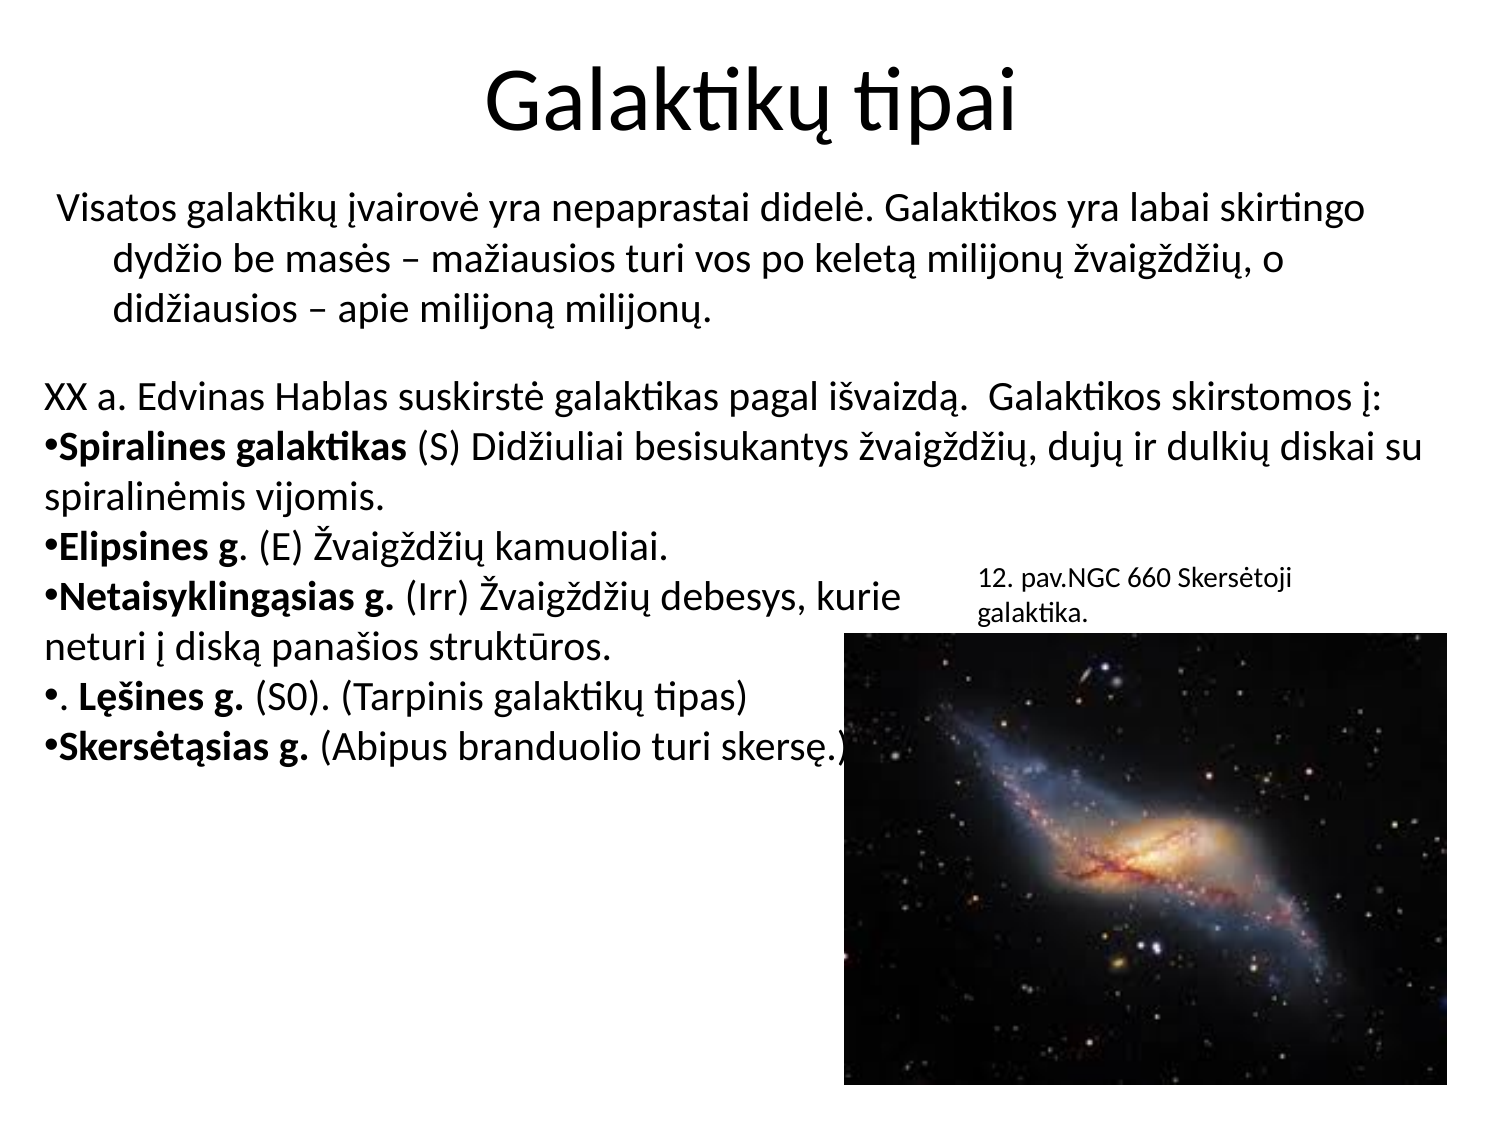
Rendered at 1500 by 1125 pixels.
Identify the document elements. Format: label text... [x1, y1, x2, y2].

list Visatos galaktikų įvairovė yra nepaprastai didelė. Galaktikos yra labai skirtingo dydžio be masės – mažiausios turi vos po keletą milijonų žvaigždžių, o didžiausios – apie milijoną milijonų. [41, 172, 1392, 350]
picture [844, 633, 1448, 1085]
text_box XX a. Edvinas Hablas suskirstė galaktikas pagal išvaizdą. Galaktikos skirstomos į: Spiralines galaktikas (S) Didžiuliai besisukantys žvaigždžių, dujų ir dulkių diskai su spiralinėmis vijomis. Elipsines g. (E) Žvaigždžių kamuoliai. Netaisyklingąsias g. (Irr) Žvaigždžių debesys, kurie neturi į diską panašios struktūros. . Lęšines g. (S0). (Tarpinis galaktikų tipas) Skersėtąsias g. (Abipus branduolio turi skersę.) [29, 361, 1500, 777]
text_box 12. pav.NGC 660 Skersėtoji galaktika. [962, 550, 1412, 631]
title Galaktikų tipai [76, 0, 1427, 188]
